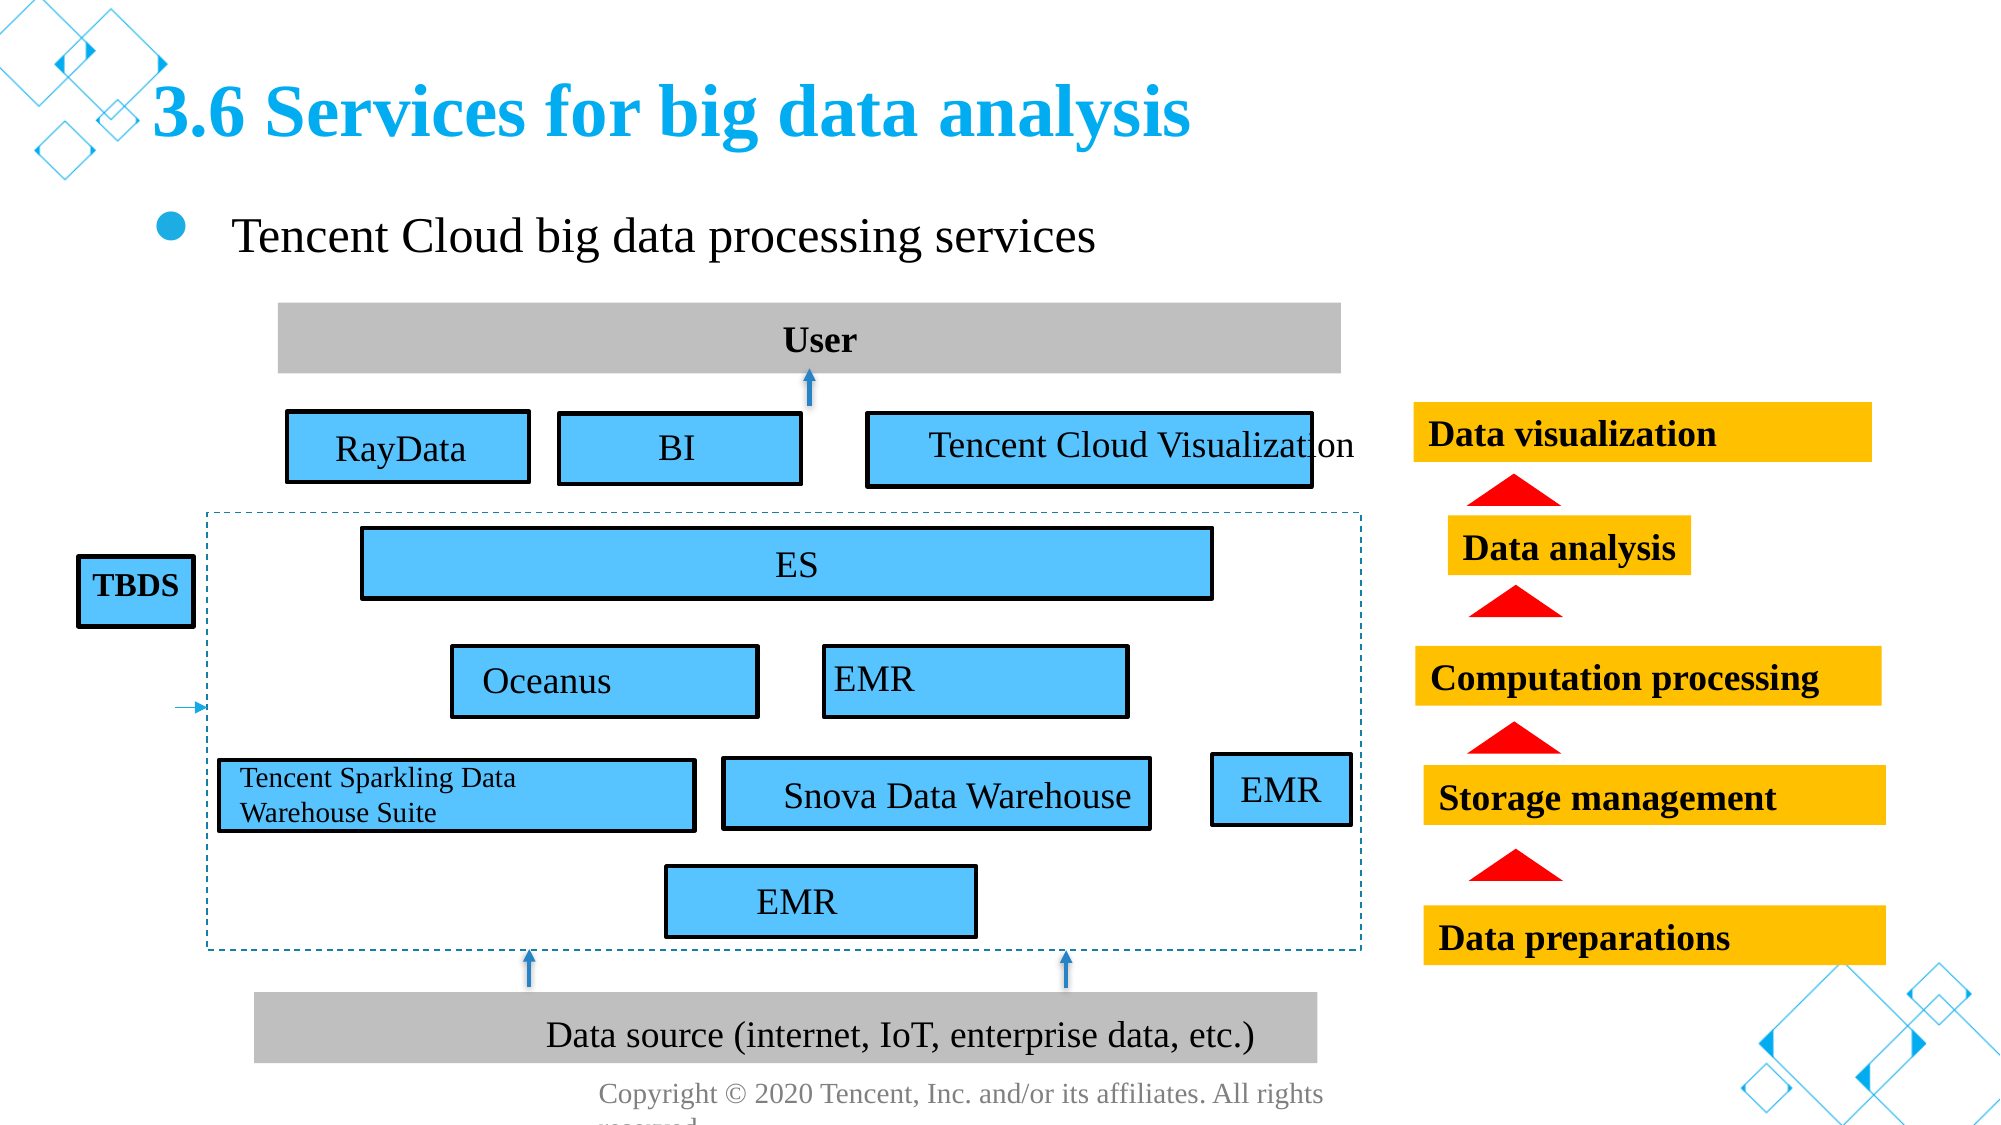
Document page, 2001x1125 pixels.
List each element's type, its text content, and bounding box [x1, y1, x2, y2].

text_box RayData [282, 416, 482, 477]
text_box BI [643, 415, 711, 476]
text_box [1464, 471, 1564, 508]
text_box [285, 409, 531, 484]
title 3.6 Services for big data analysis [137, 37, 1749, 164]
text_box Data source (internet, IoT, enterprise data, etc.) [531, 1002, 1272, 1063]
text_box [276, 301, 1343, 376]
list Tencent Cloud big data processing services [137, 164, 1886, 992]
text_box Storage management [1423, 765, 1886, 825]
text_box Data preparations [1423, 905, 1886, 966]
picture [0, 0, 2000, 1125]
text_box [557, 411, 803, 486]
text_box User [767, 307, 873, 368]
text_box EMR [1225, 757, 1337, 818]
text_box Data visualization [1413, 402, 1872, 462]
text_box Tencent Cloud Visualization [913, 412, 1371, 473]
text_box [865, 411, 1314, 489]
text_box [1464, 719, 1564, 756]
text_box TBDS [78, 556, 194, 627]
text_box [1466, 583, 1566, 620]
text_box [252, 990, 1319, 1065]
text_box Computation processing [1415, 645, 1882, 706]
text_box [205, 511, 1363, 952]
text_box [1210, 752, 1353, 827]
text_box [1466, 846, 1566, 884]
text_box Data analysis [1447, 515, 1692, 576]
